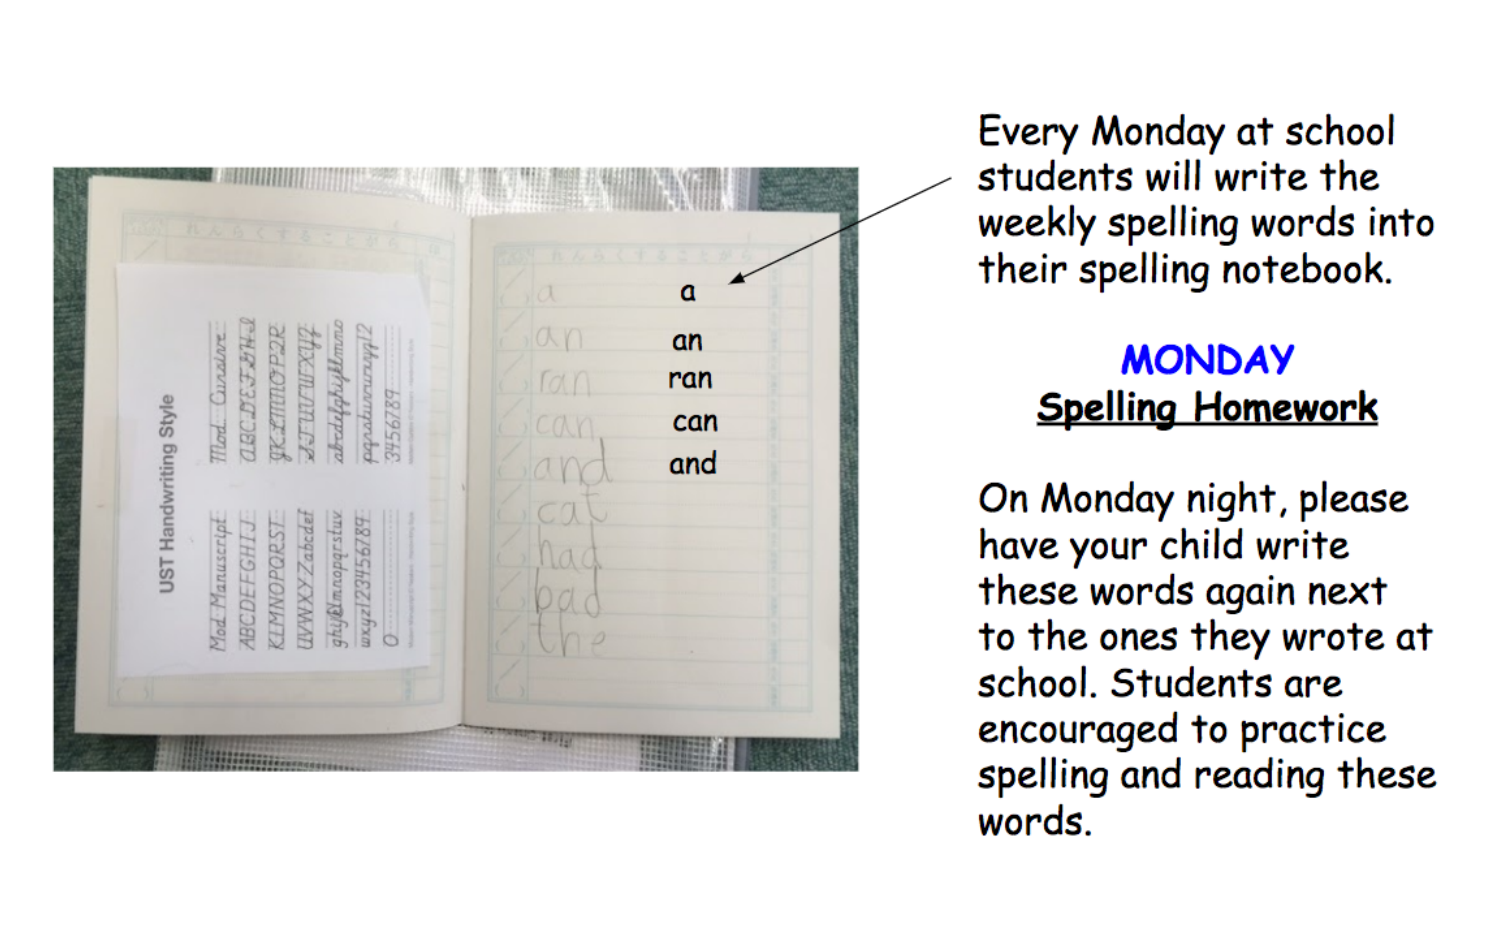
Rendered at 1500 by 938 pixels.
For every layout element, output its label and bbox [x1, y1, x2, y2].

picture [24, 74, 1476, 864]
